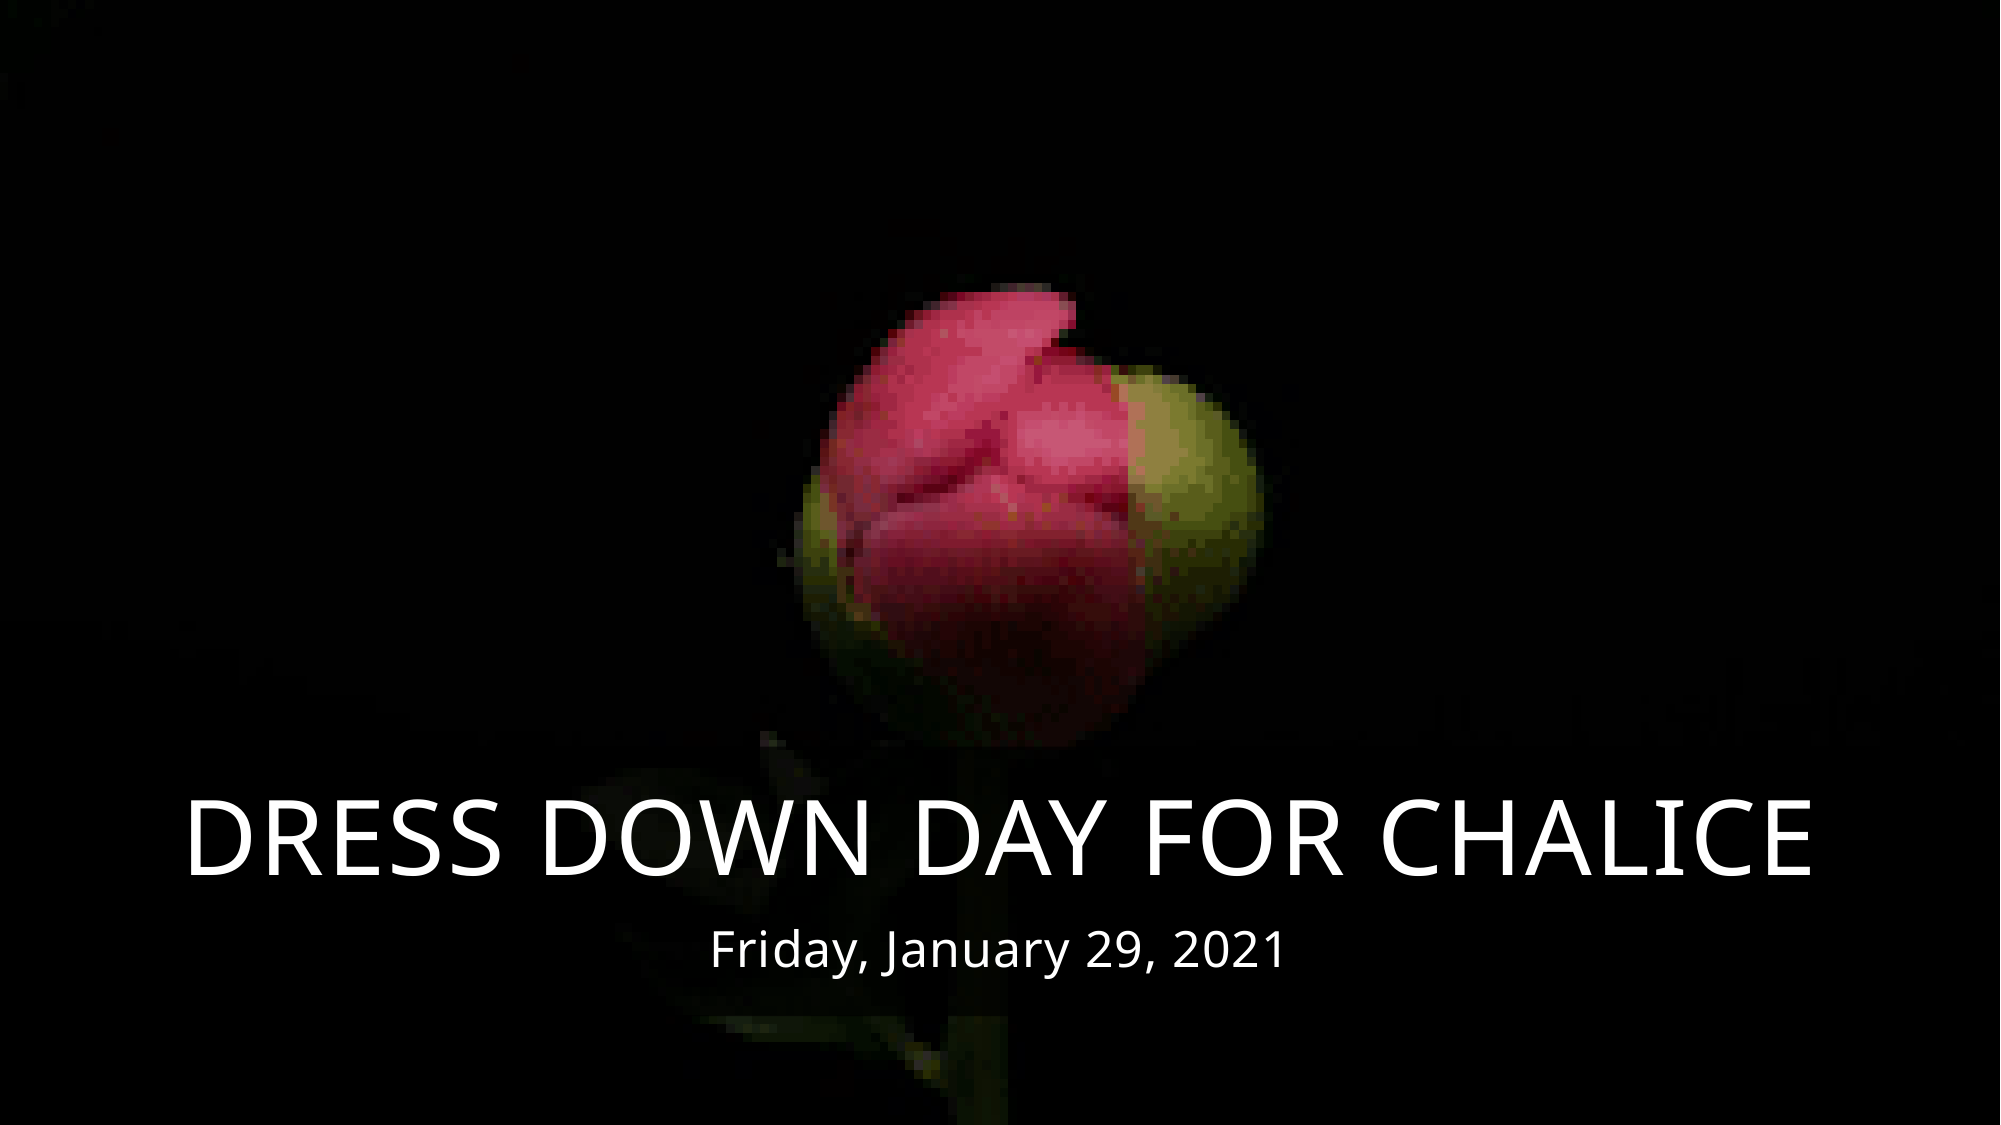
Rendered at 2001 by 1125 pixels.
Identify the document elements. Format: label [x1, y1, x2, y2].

text_box [0, 0, 2000, 1125]
